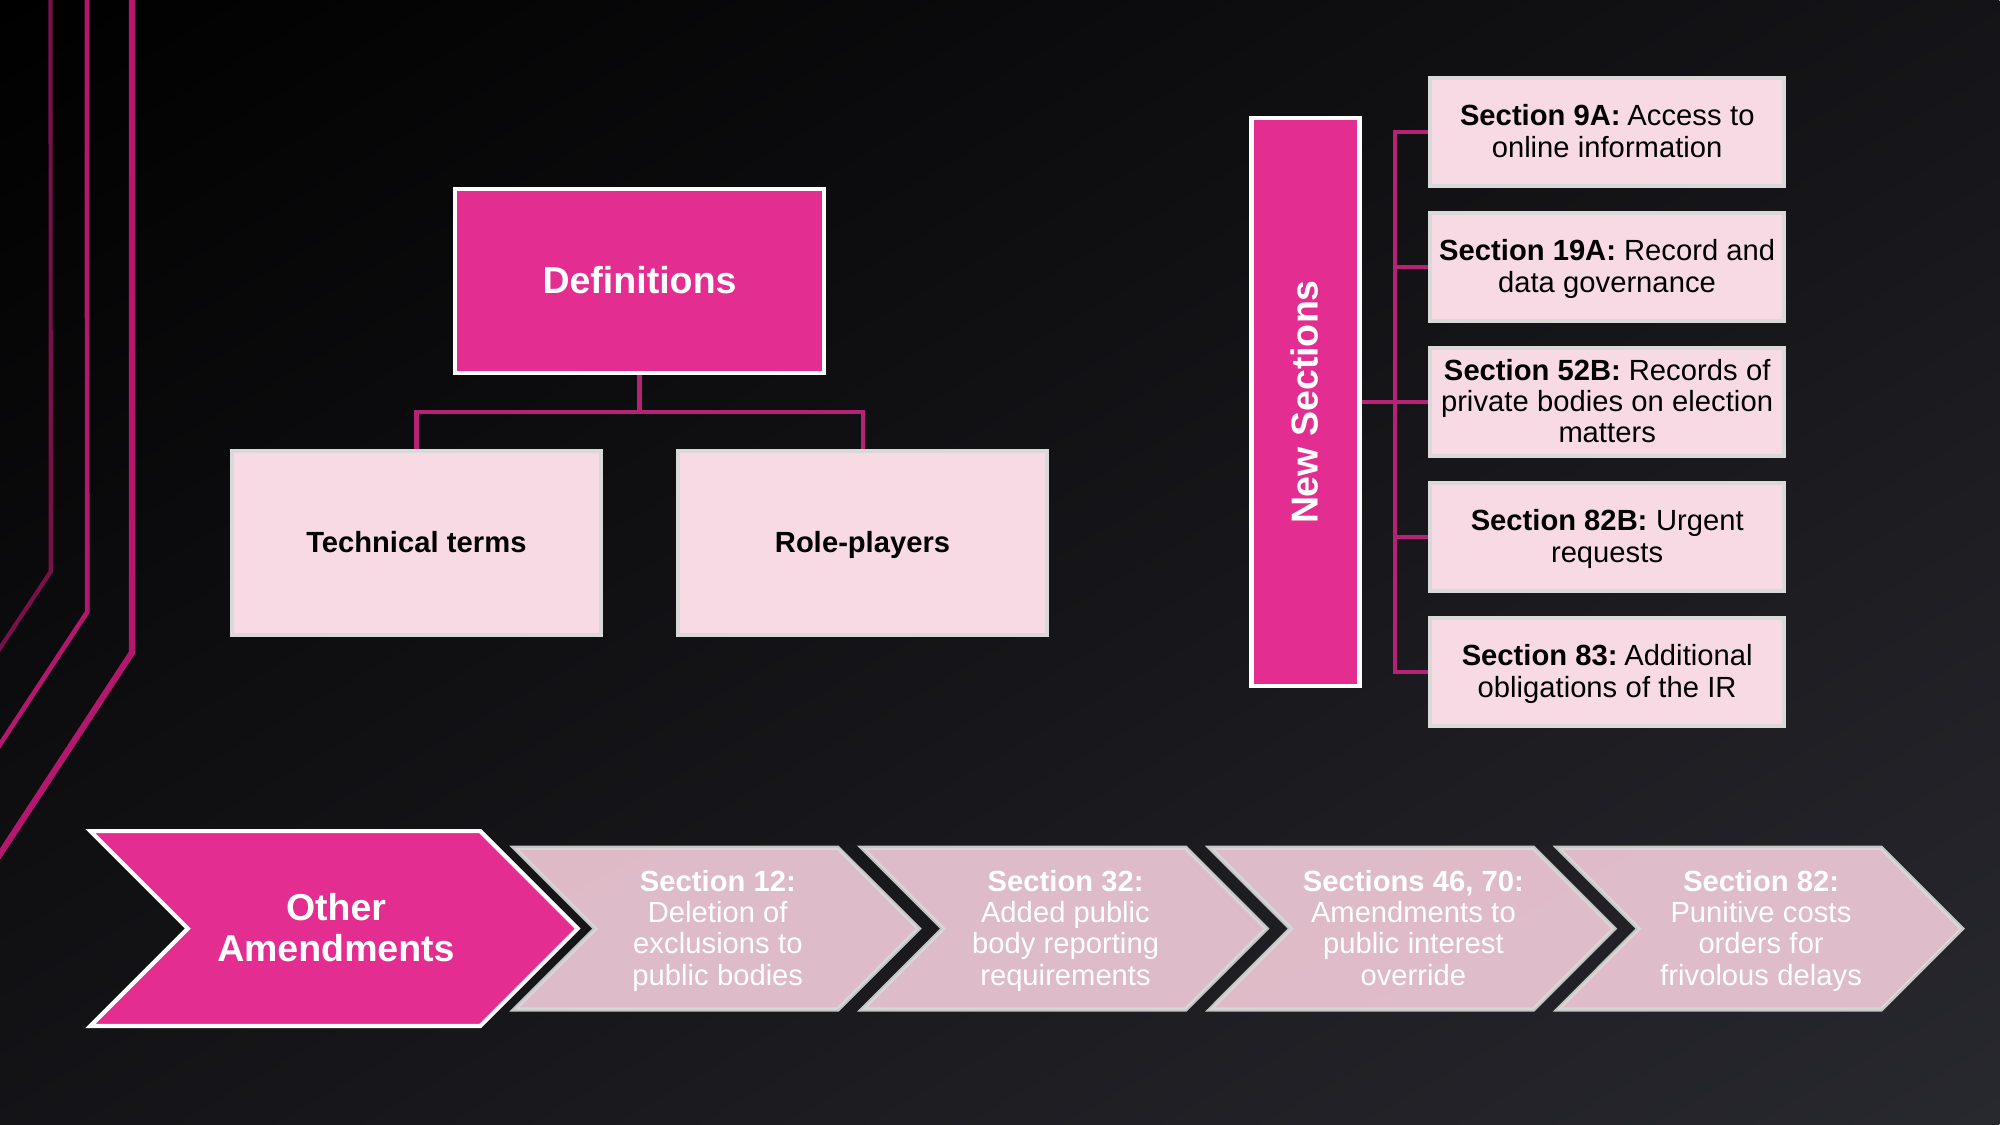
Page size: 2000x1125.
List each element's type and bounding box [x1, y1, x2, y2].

text_box [231, 18, 1048, 299]
text_box [534, 77, 2000, 727]
text_box [89, 302, 1963, 1125]
